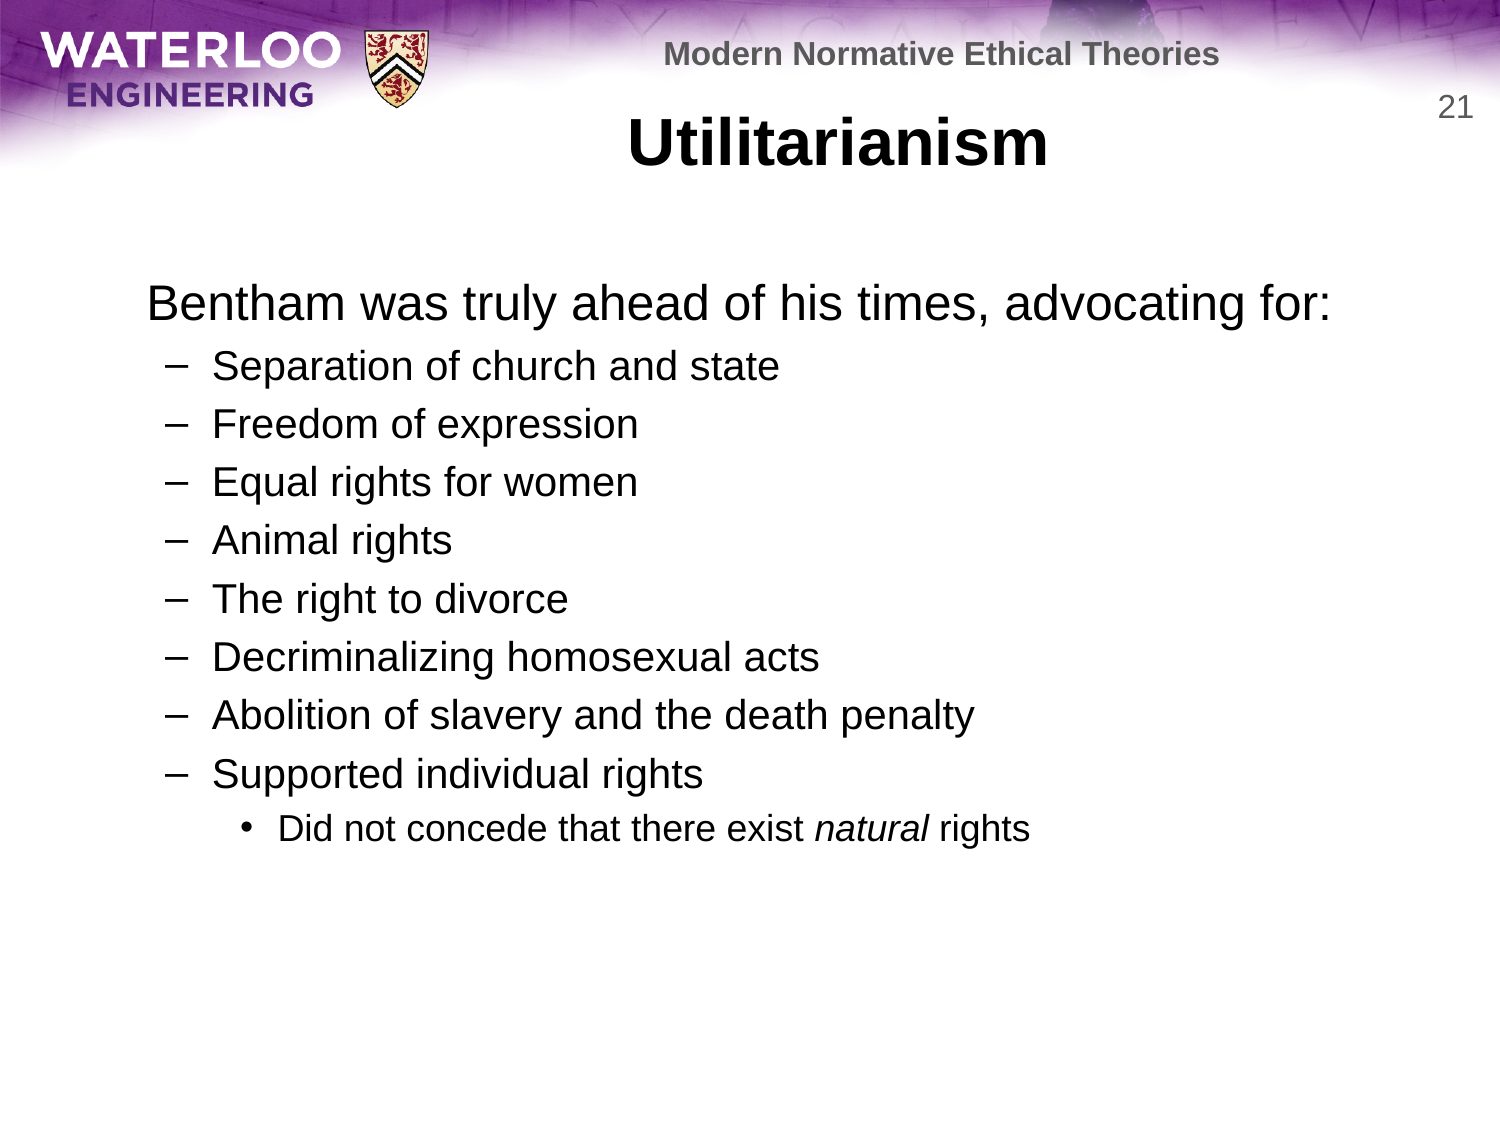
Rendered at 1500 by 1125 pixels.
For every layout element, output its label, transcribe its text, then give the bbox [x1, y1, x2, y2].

picture [0, 0, 1500, 1125]
footer Modern Normative Ethical Theories [535, 24, 1236, 68]
list Bentham was truly ahead of his times, advocating for: Separation of church and state Freedom of expression Equal rights for women Animal rights The right to divorce Decriminalizing homosexual acts Abolition of slavery and the death penalty Supported individual rights Did not concede that there exist natural rights [74, 262, 1426, 1020]
title Utilitarianism [252, 44, 1426, 233]
slide_number 21 [1360, 73, 1490, 134]
